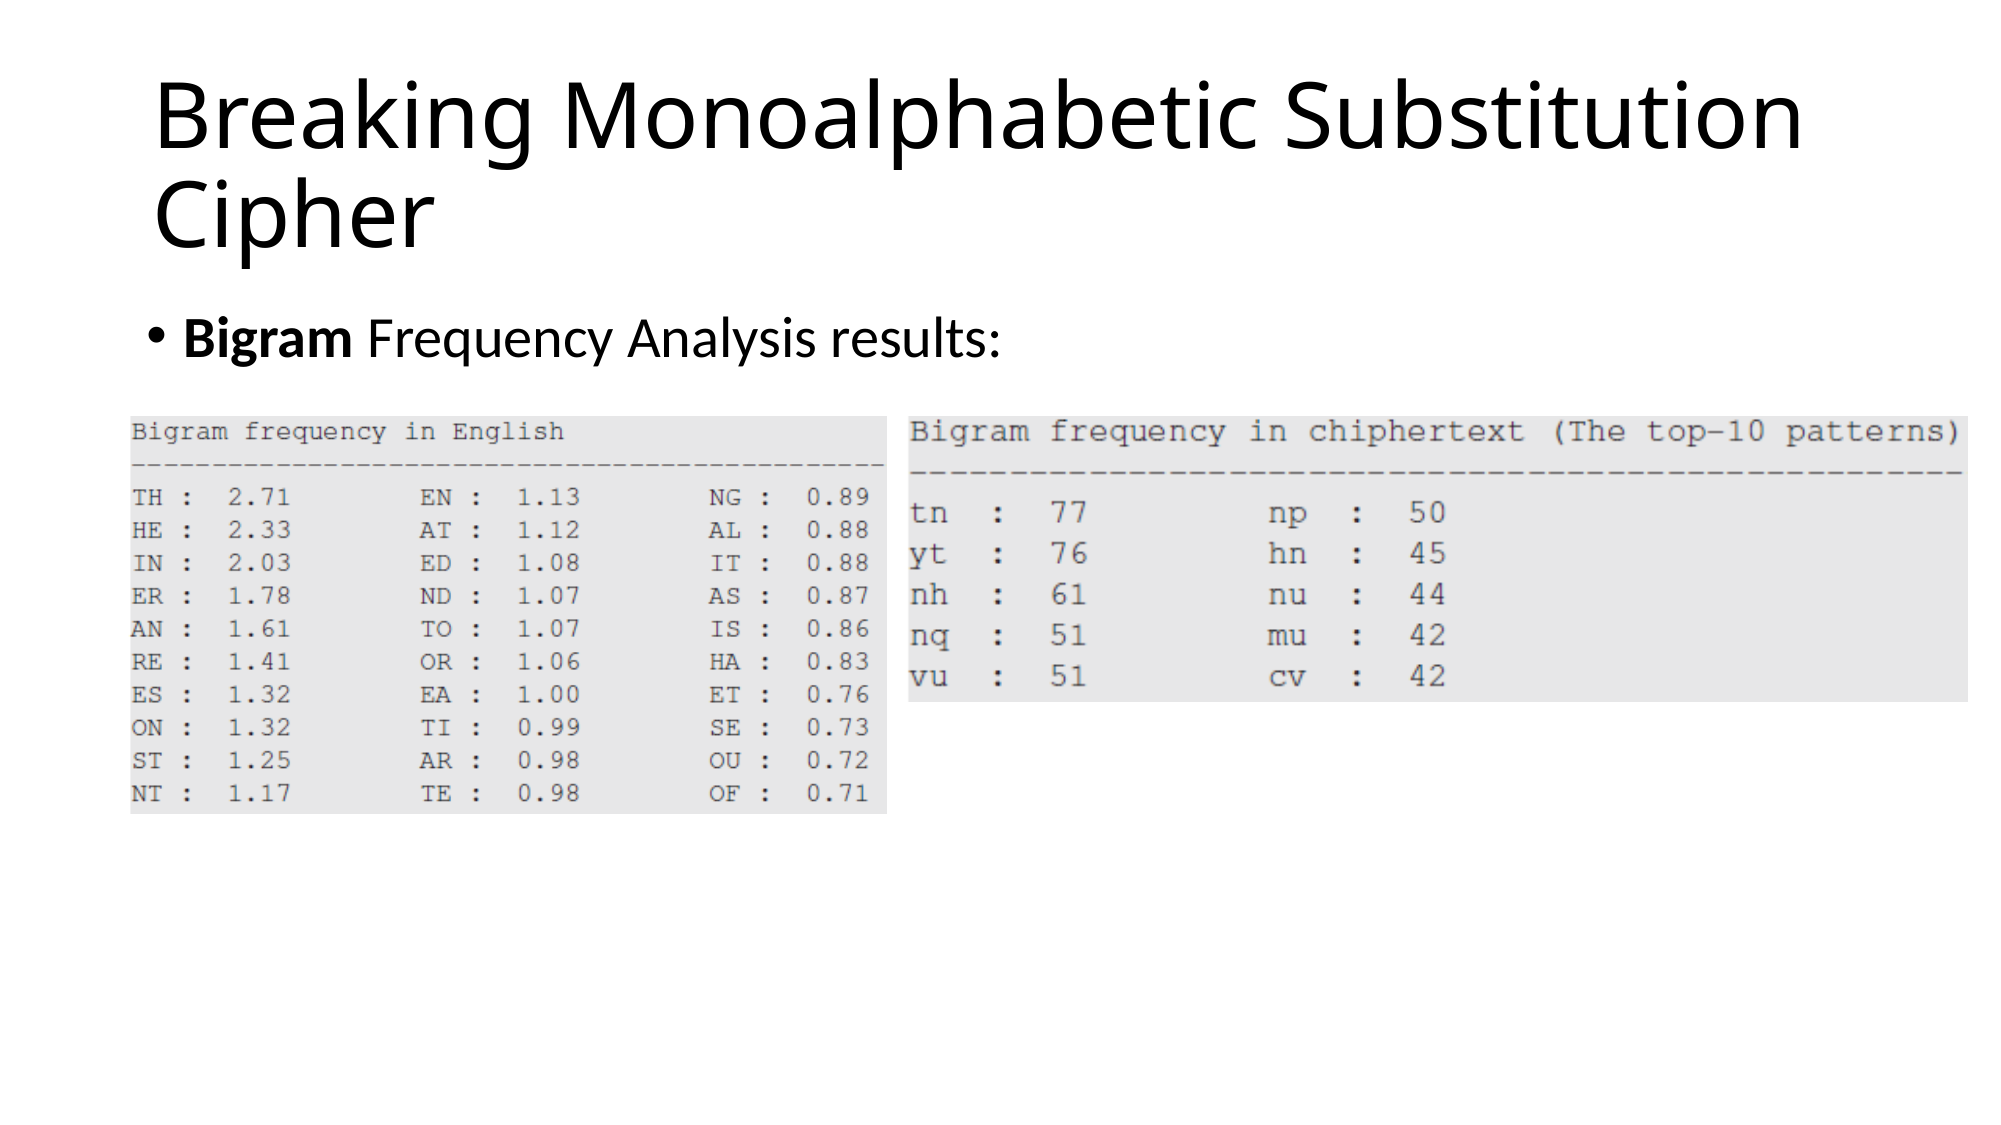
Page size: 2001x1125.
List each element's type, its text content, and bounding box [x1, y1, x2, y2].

picture [902, 416, 1968, 702]
picture [126, 416, 887, 814]
list Bigram Frequency Analysis results: [131, 299, 1857, 1014]
title Breaking Monoalphabetic Substitution Cipher [137, 59, 1863, 278]
